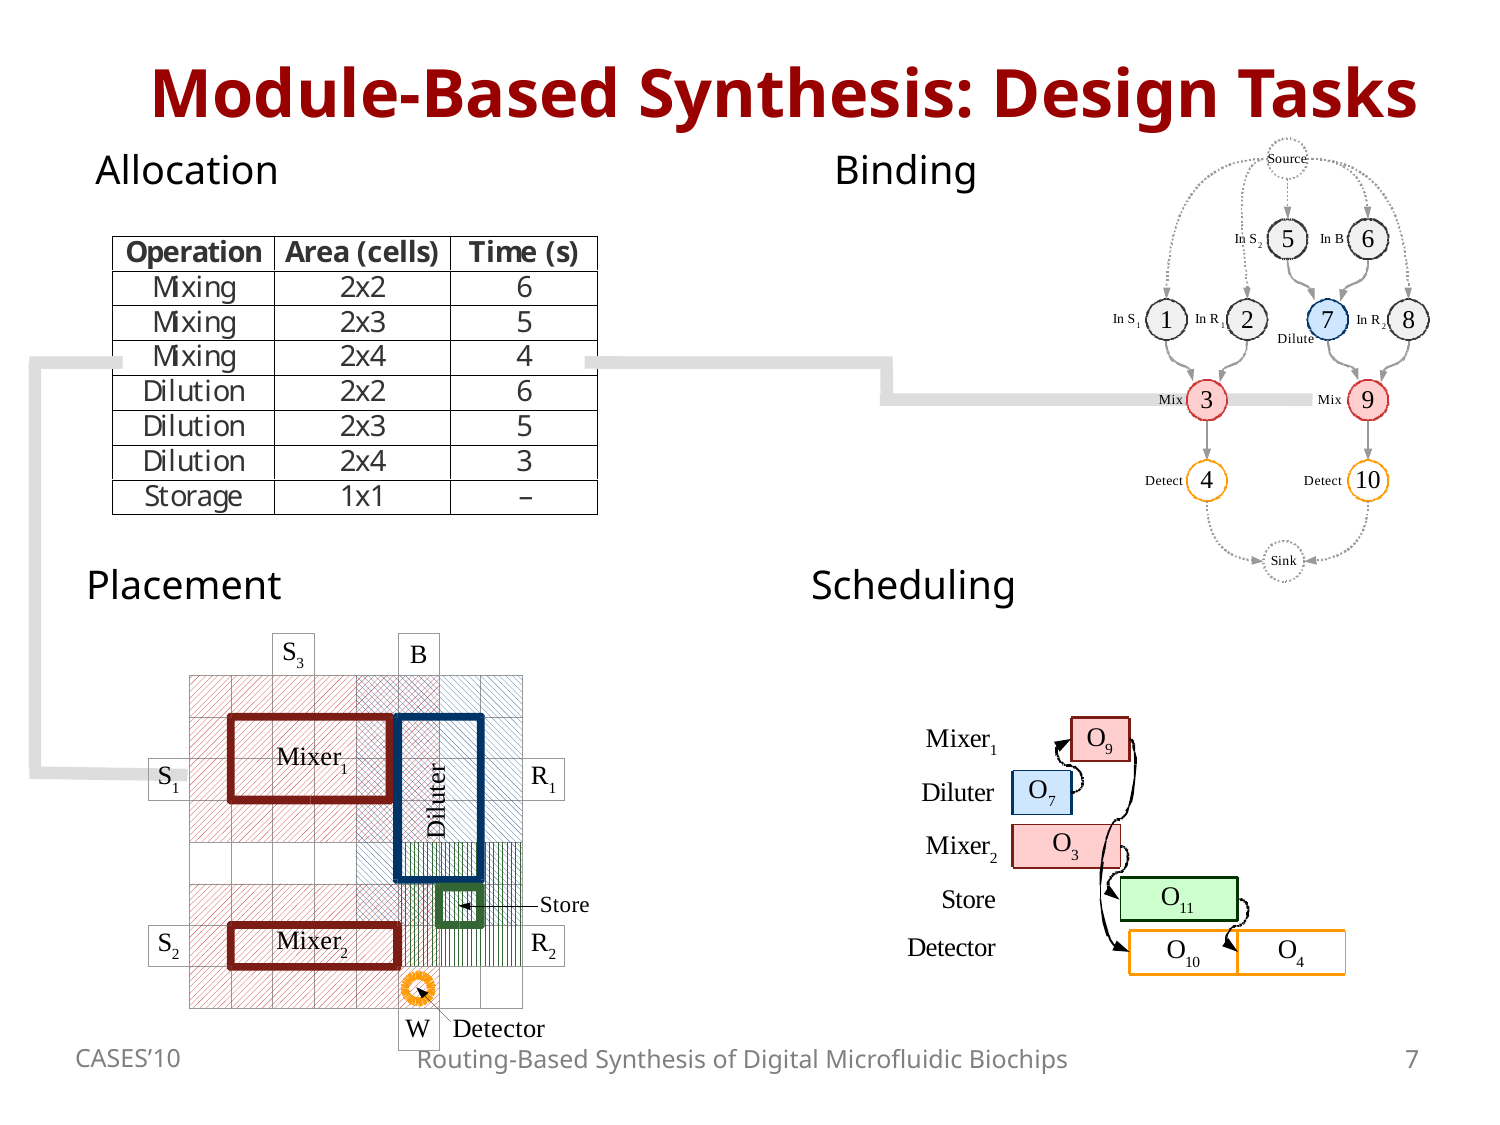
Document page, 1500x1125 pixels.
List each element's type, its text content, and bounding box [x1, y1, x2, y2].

picture [879, 716, 1353, 983]
picture [1101, 137, 1434, 588]
picture [111, 235, 924, 542]
picture [147, 633, 609, 1053]
slide_number CASES’10 [74, 1024, 162, 1098]
text_box Allocation [76, 147, 299, 196]
text_box Binding [820, 147, 1007, 195]
slide_number 7 [1324, 1024, 1420, 1098]
text_box Placement [41, 562, 327, 610]
text_box [571, 32, 599, 123]
title Module-Based Synthesis: Design Tasks [74, 0, 1420, 183]
footer Routing-Based Synthesis of Digital Microfluidic Biochips [162, 1024, 1324, 1098]
text_box Scheduling [753, 562, 1075, 610]
